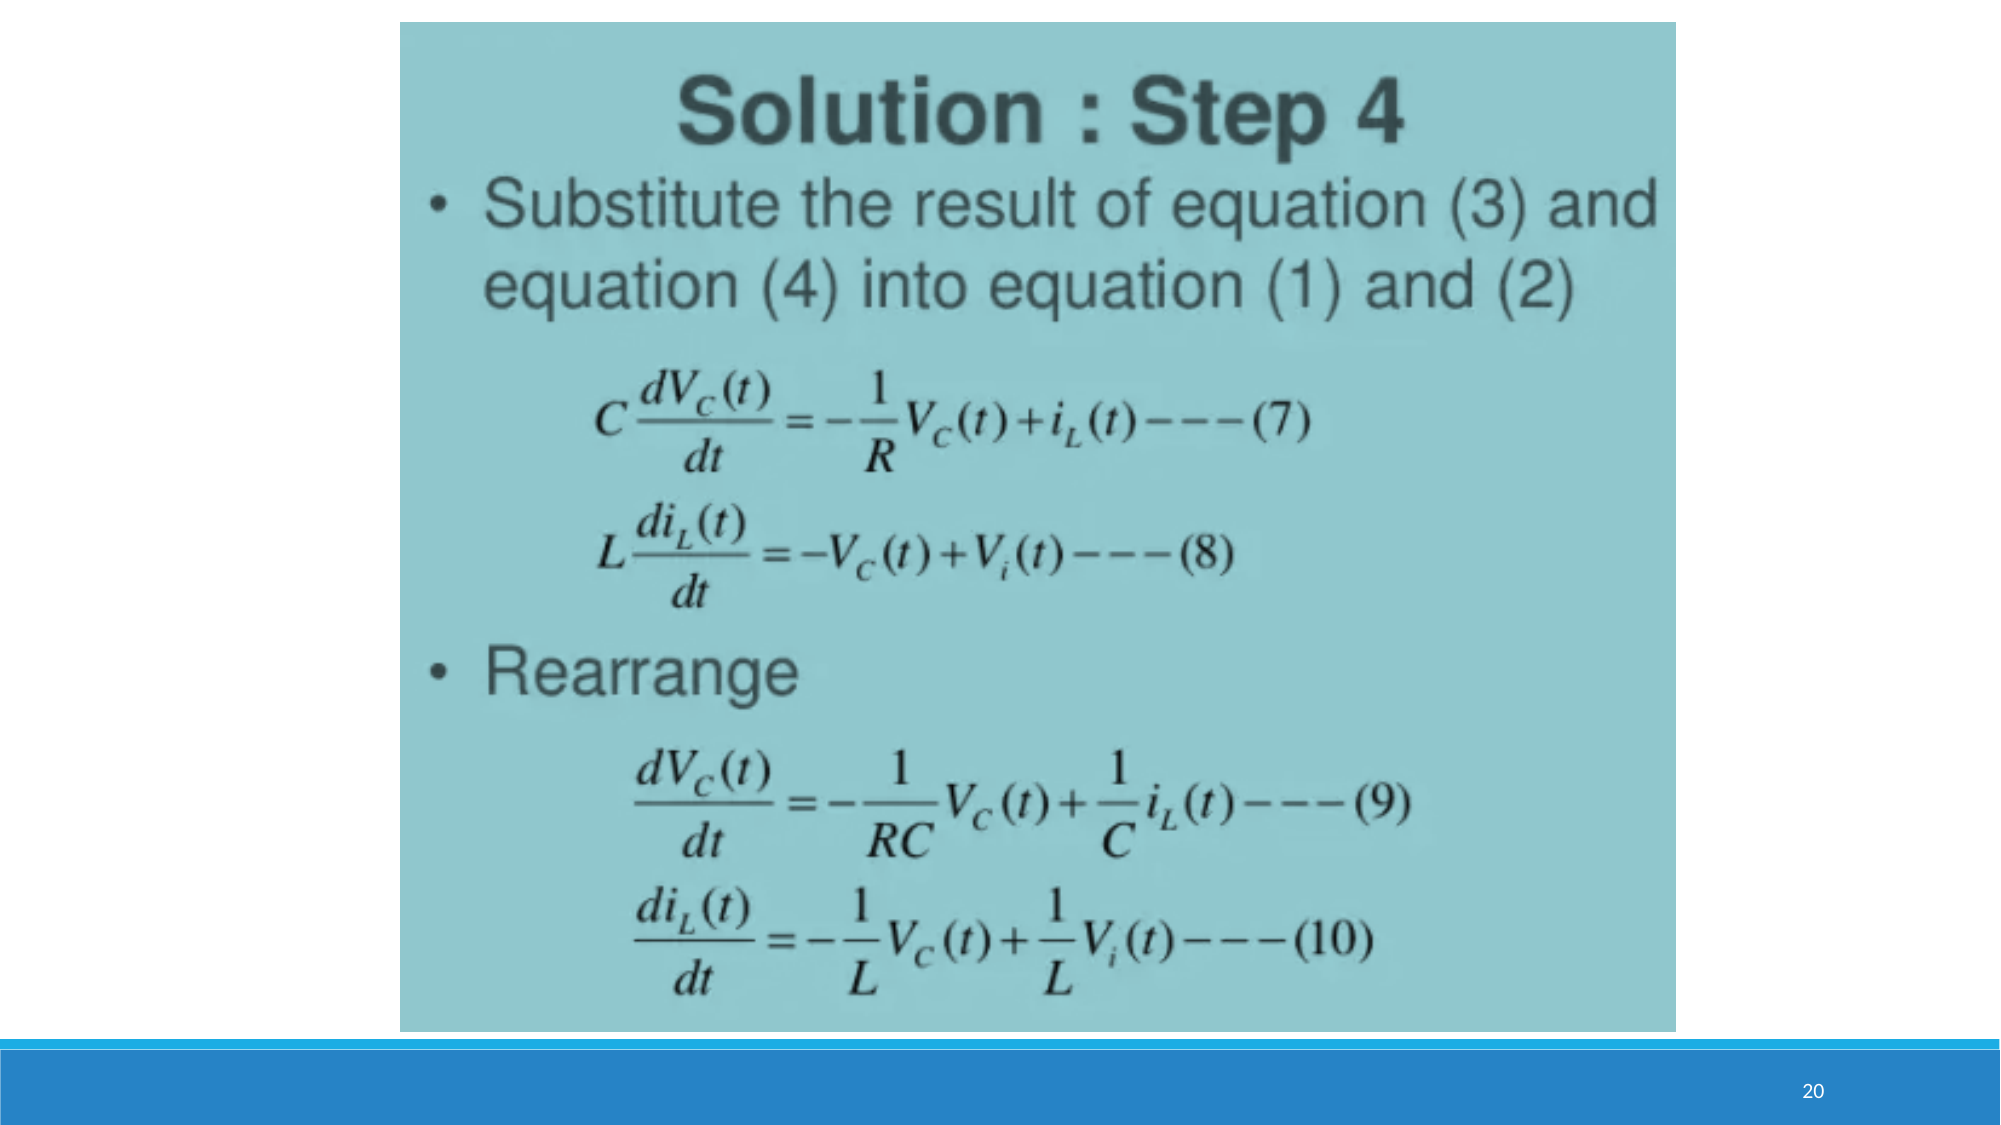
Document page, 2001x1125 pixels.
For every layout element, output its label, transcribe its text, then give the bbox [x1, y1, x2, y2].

slide_number 20 [1624, 1059, 1840, 1120]
picture [399, 21, 1676, 1032]
